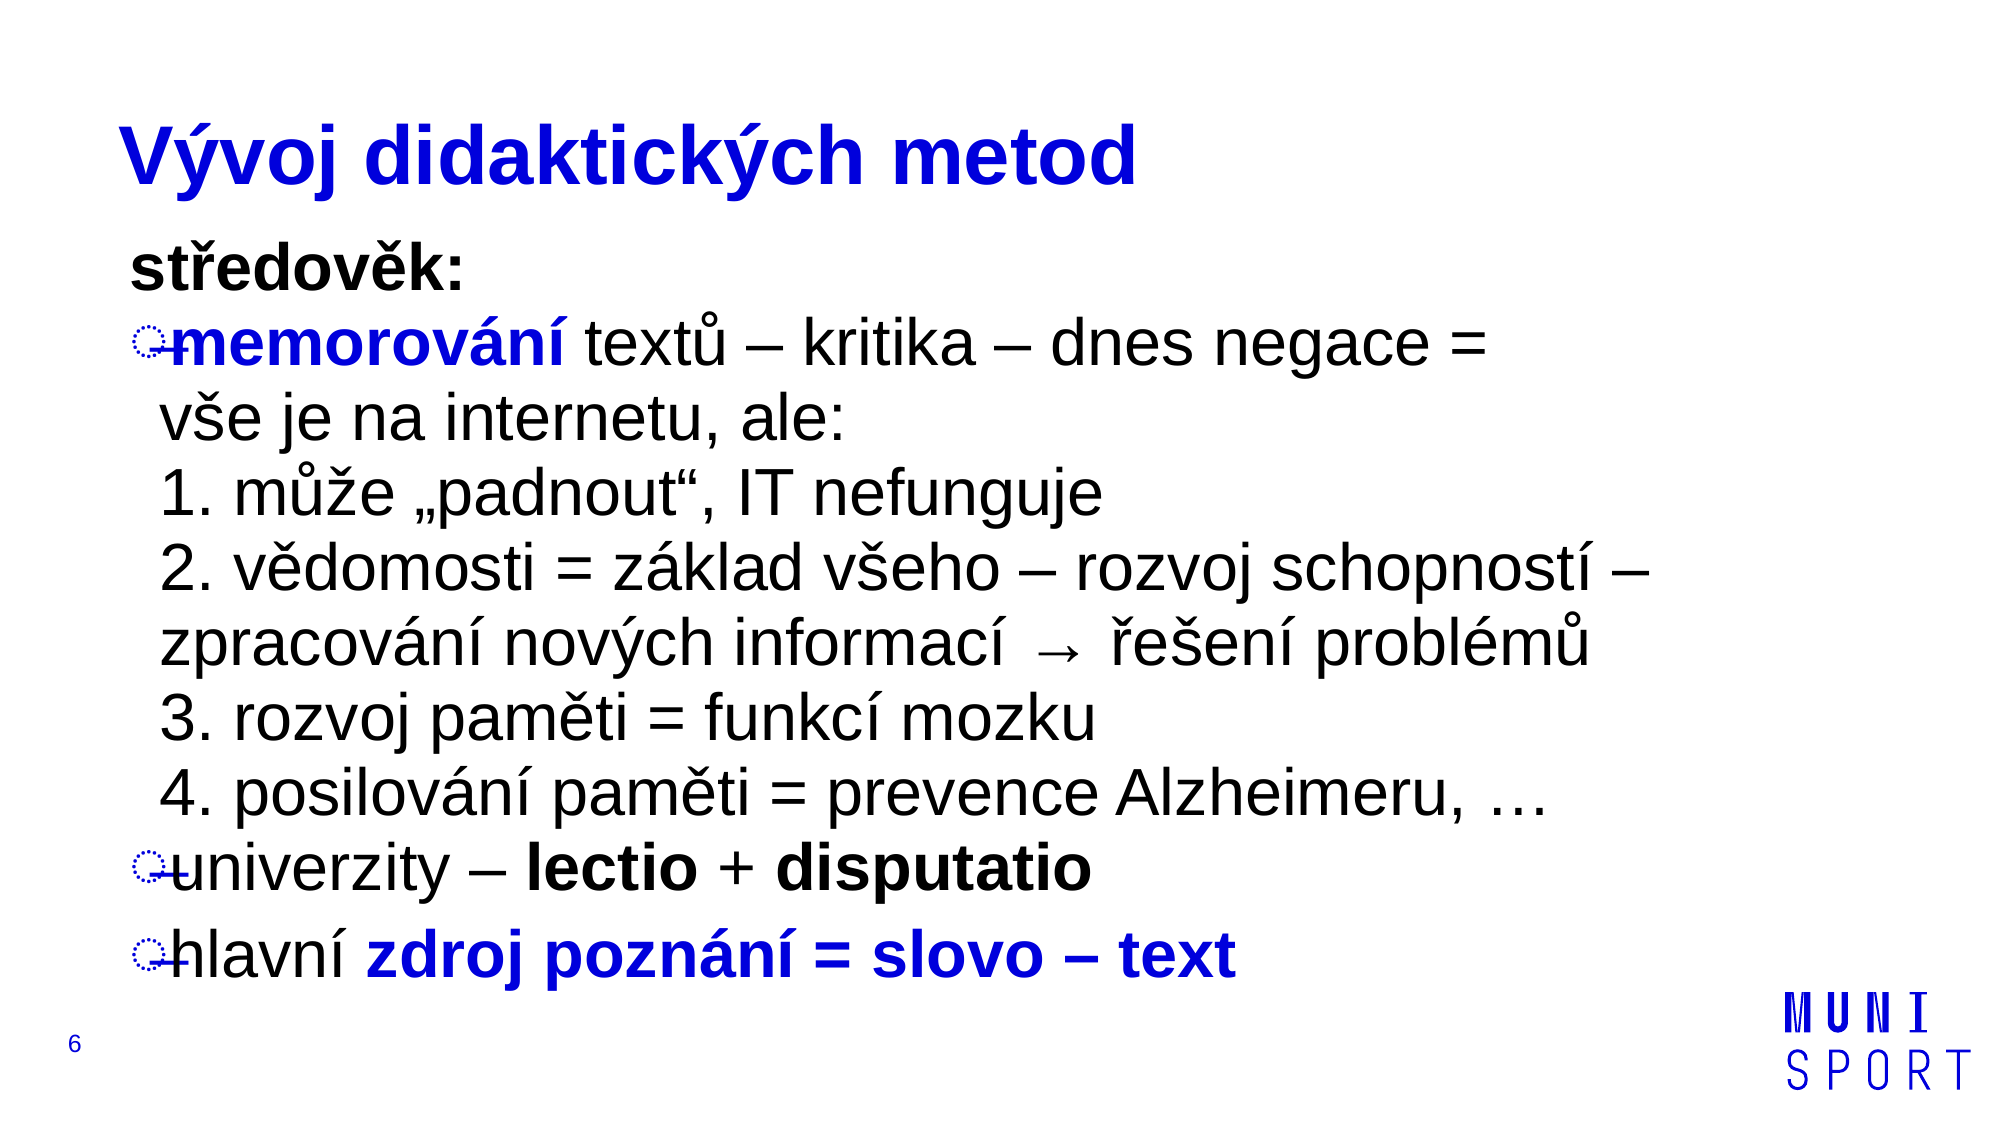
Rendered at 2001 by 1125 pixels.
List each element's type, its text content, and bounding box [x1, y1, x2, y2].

title Vývoj didaktických metod [118, 118, 1883, 193]
slide_number 6 [67, 1021, 110, 1063]
list středověk: memorování textů – kritika – dnes negace = vše je na internetu, ale: 1. může „padnout“, IT nefunguje 2. vědomosti = základ všeho – rozvoj schopností – zpracování nových informací → řešení problémů 3. rozvoj paměti = funkcí mozku 4. posilování paměti = prevence Alzheimeru, … univerzity – lectio + disputatio hlavní zdroj poznání = slovo – text [118, 228, 1883, 1022]
